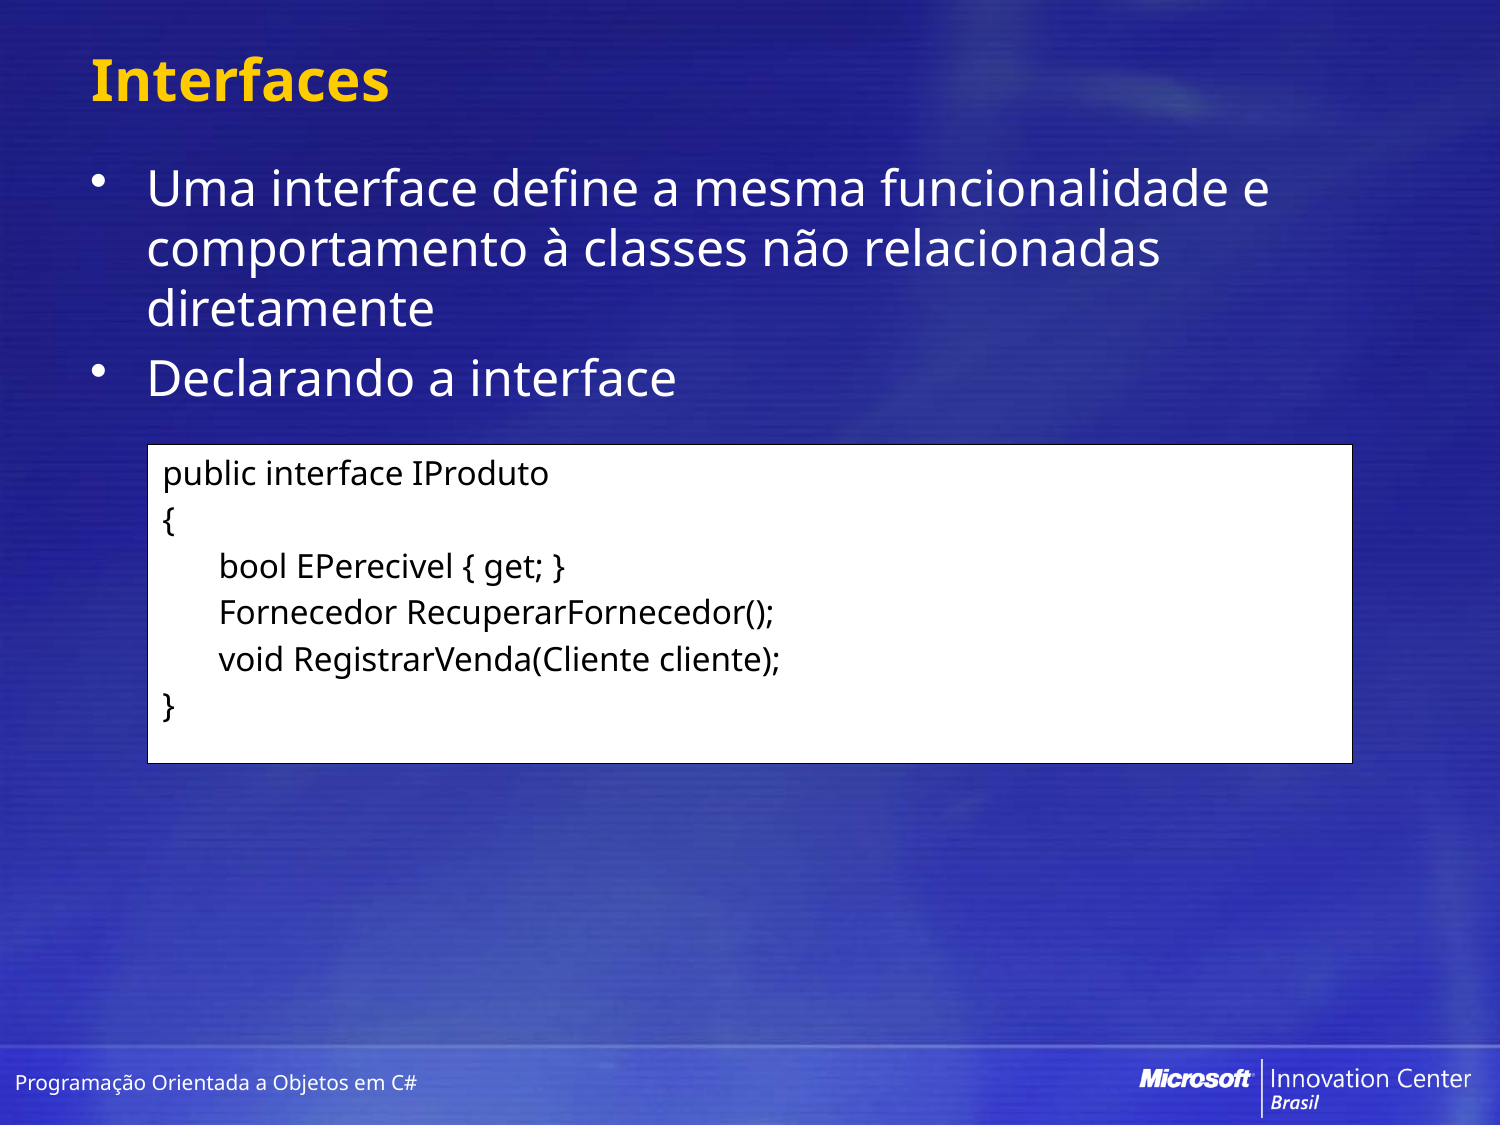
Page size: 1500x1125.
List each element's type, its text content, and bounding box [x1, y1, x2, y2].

title Interfaces [76, 18, 1428, 138]
picture [0, 0, 1500, 1125]
list Uma interface define a mesma funcionalidade e comportamento à classes não relacionadas diretamente Declarando a interface [74, 148, 1426, 1036]
text_box public interface IProduto { bool EPerecivel { get; } Fornecedor RecuperarFornecedor(); void RegistrarVenda(Cliente cliente); } [147, 444, 1353, 764]
